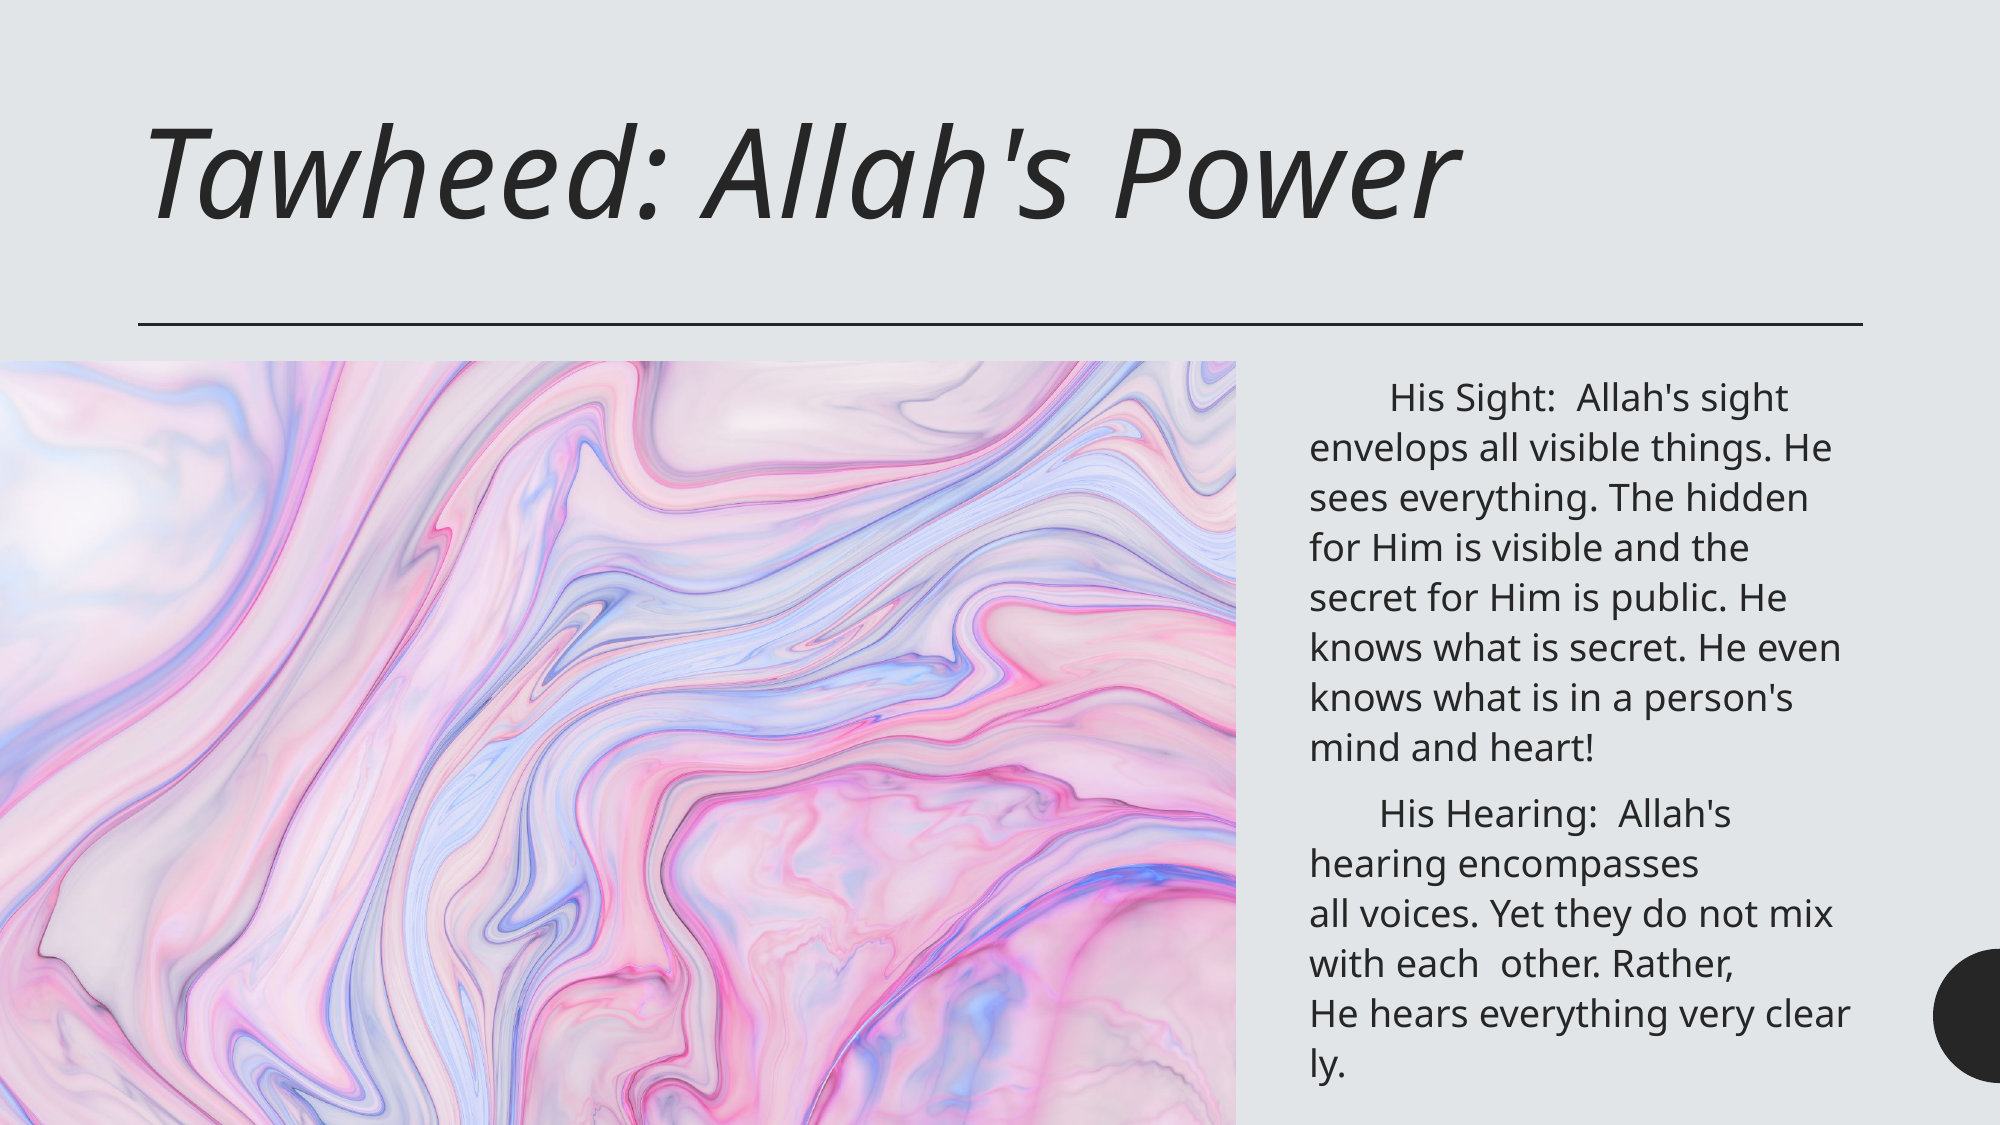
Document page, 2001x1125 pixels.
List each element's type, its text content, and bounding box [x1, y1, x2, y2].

picture [0, 361, 1236, 1125]
text_box [1933, 948, 2000, 1084]
title Tawheed: Allah's Power [124, 68, 1875, 287]
list His Sight: Allah's sight envelops all visible things. He sees everything. The hidden for Him is visible and the secret for Him is public. He knows what is secret. He even knows what is in a person's mind and heart! His Hearing: Allah's hearing encompasses all voices. Yet they do not mix with each other. Rather, He hears everything very clearly. [1294, 361, 1875, 1095]
text_box [0, 0, 2000, 1125]
